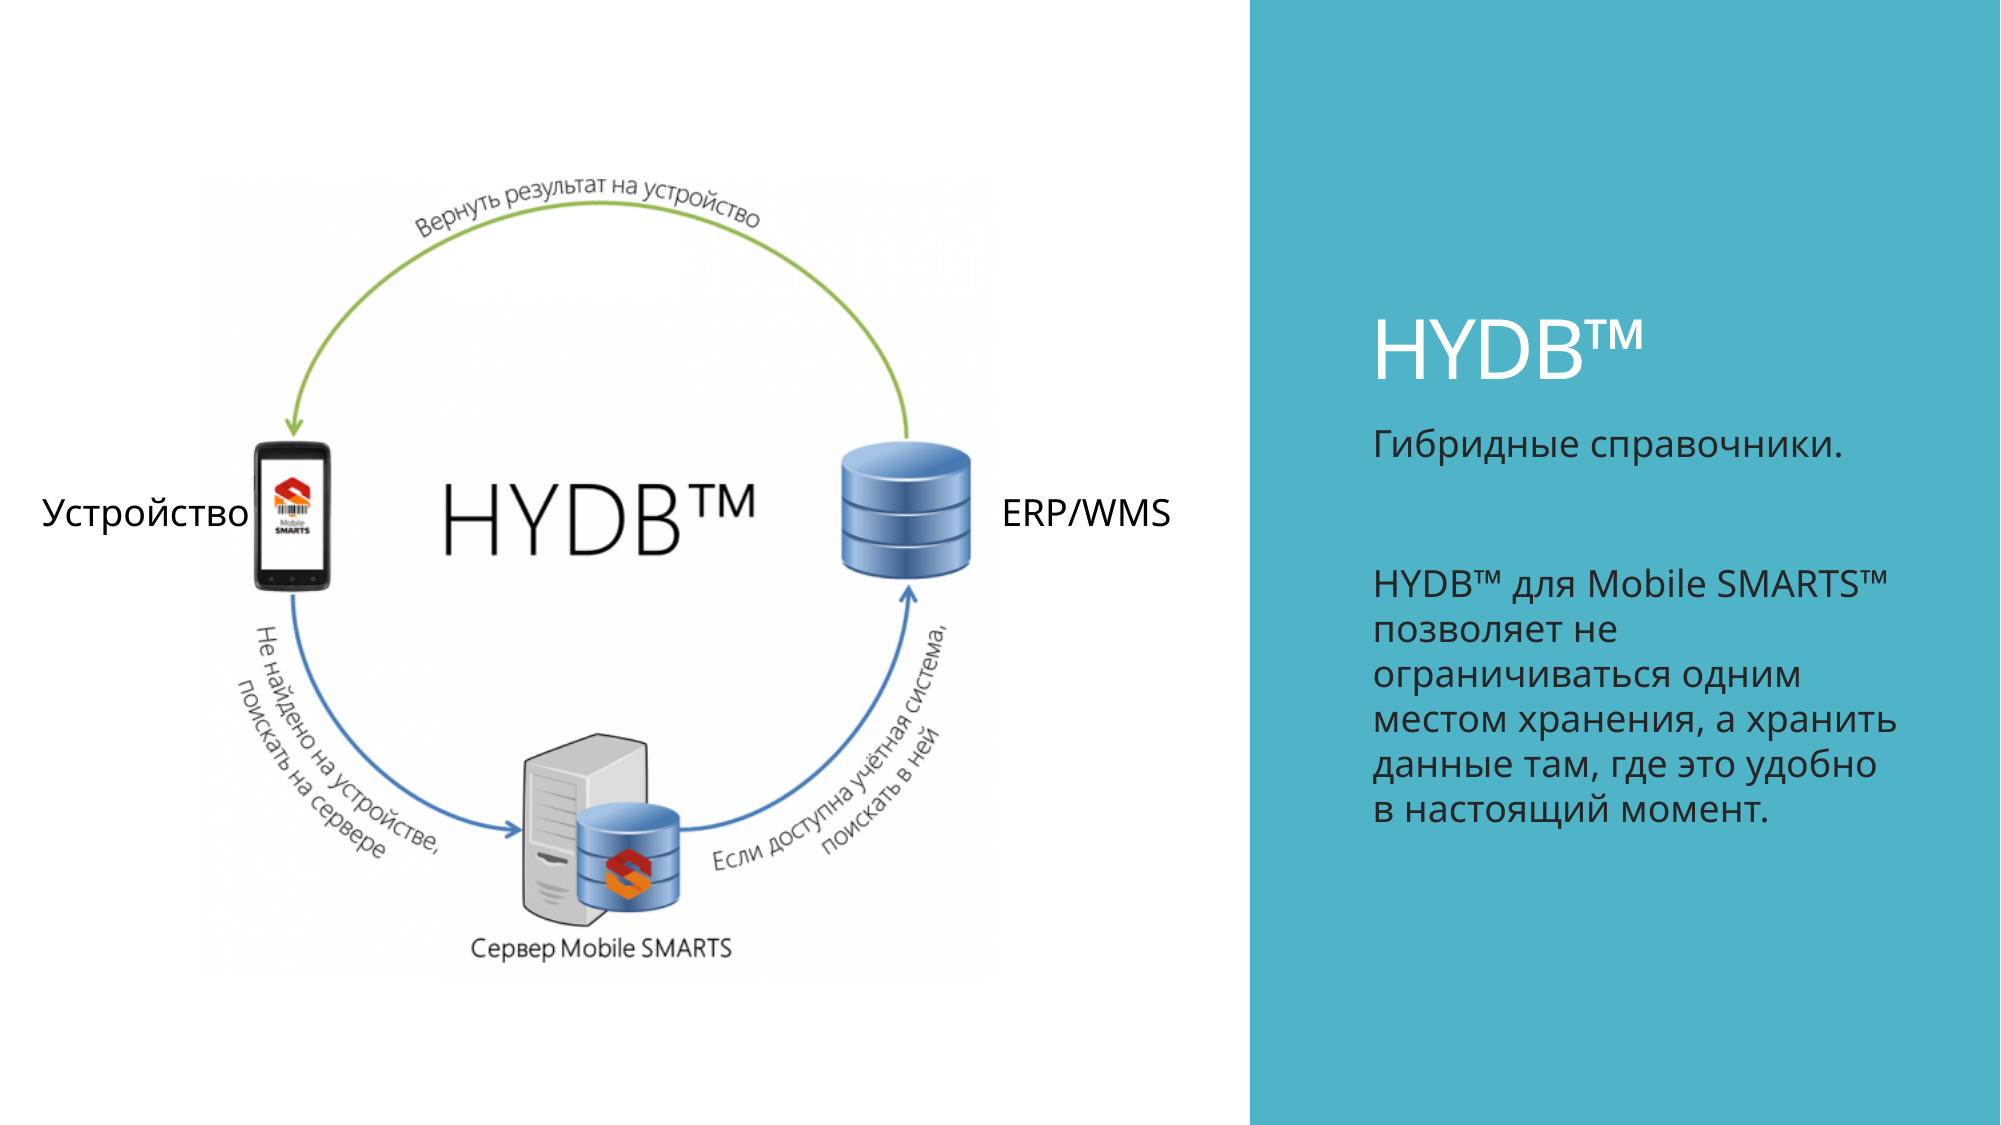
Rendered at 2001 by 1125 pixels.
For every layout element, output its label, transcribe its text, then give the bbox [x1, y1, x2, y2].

text_box Устройство [27, 481, 197, 541]
title HYDB™ [1355, 88, 1911, 404]
list Гибридные справочники. HYDB™ для Mobile SMARTS™ позволяет не ограничиваться одним местом хранения, а хранить данные там, где это удобно в настоящий момент. [1357, 412, 1916, 925]
picture [197, 179, 996, 980]
text_box ERP/WMS [996, 481, 1187, 541]
